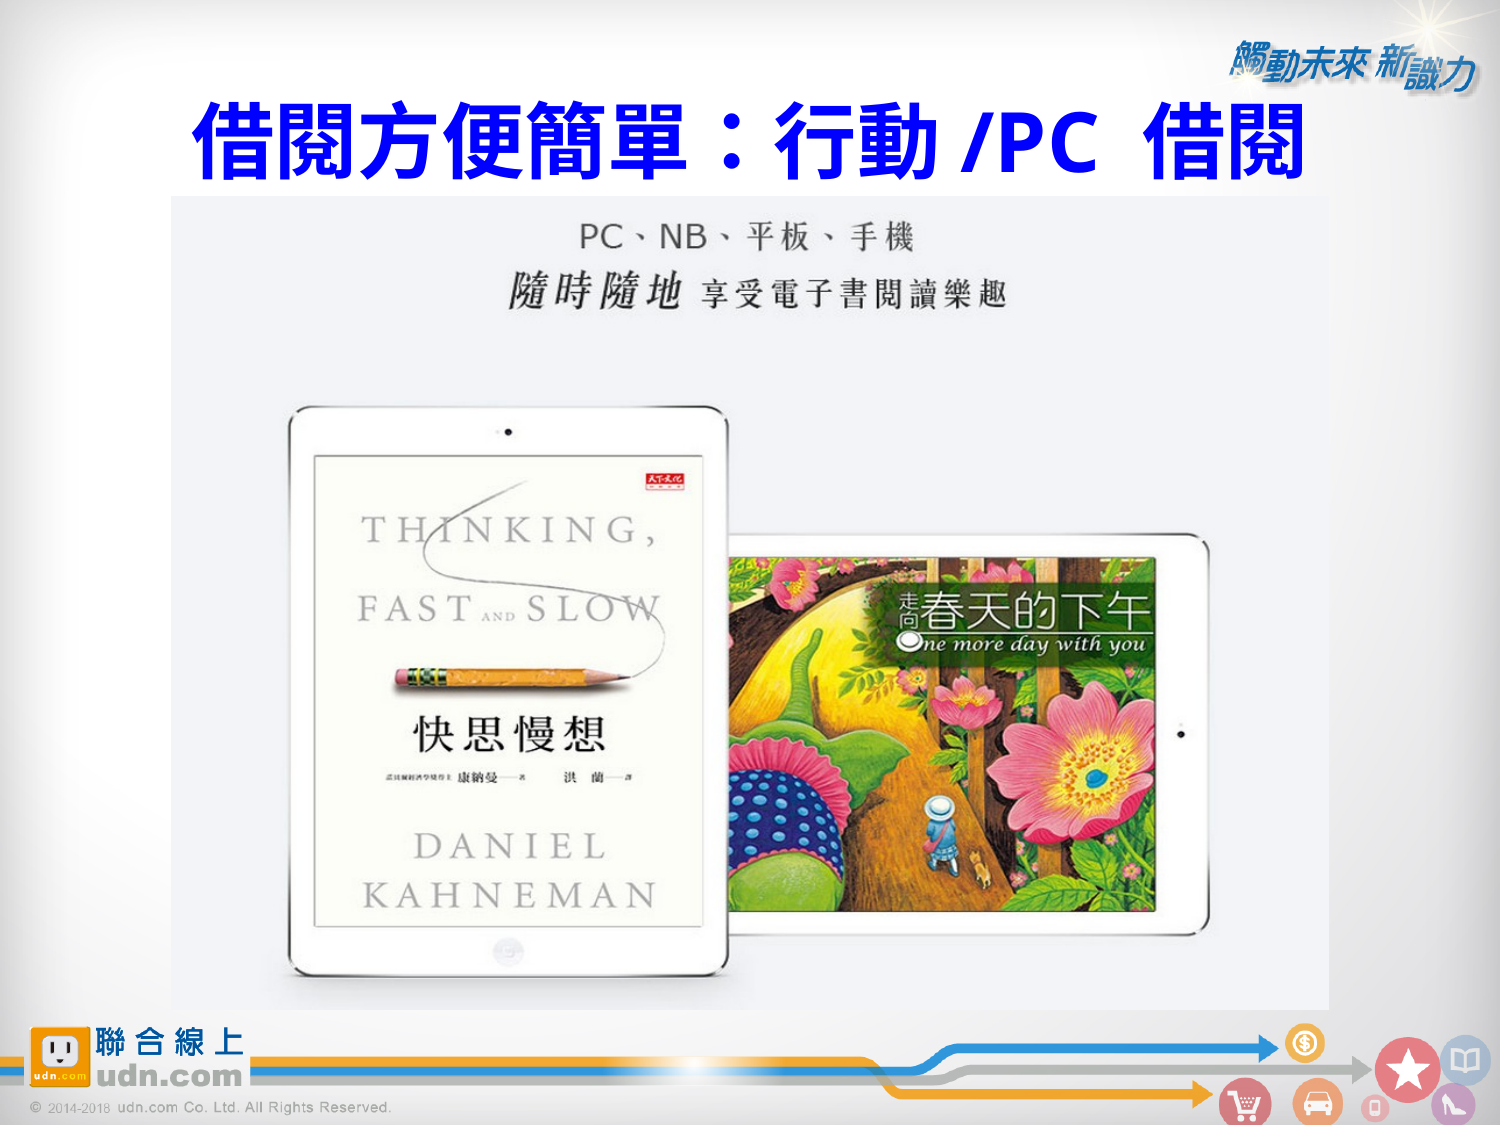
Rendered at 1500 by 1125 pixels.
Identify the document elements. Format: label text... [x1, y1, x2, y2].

title 借閱方便簡單：行動/PC 借閱 [74, 44, 1426, 233]
picture [0, 0, 1500, 1125]
